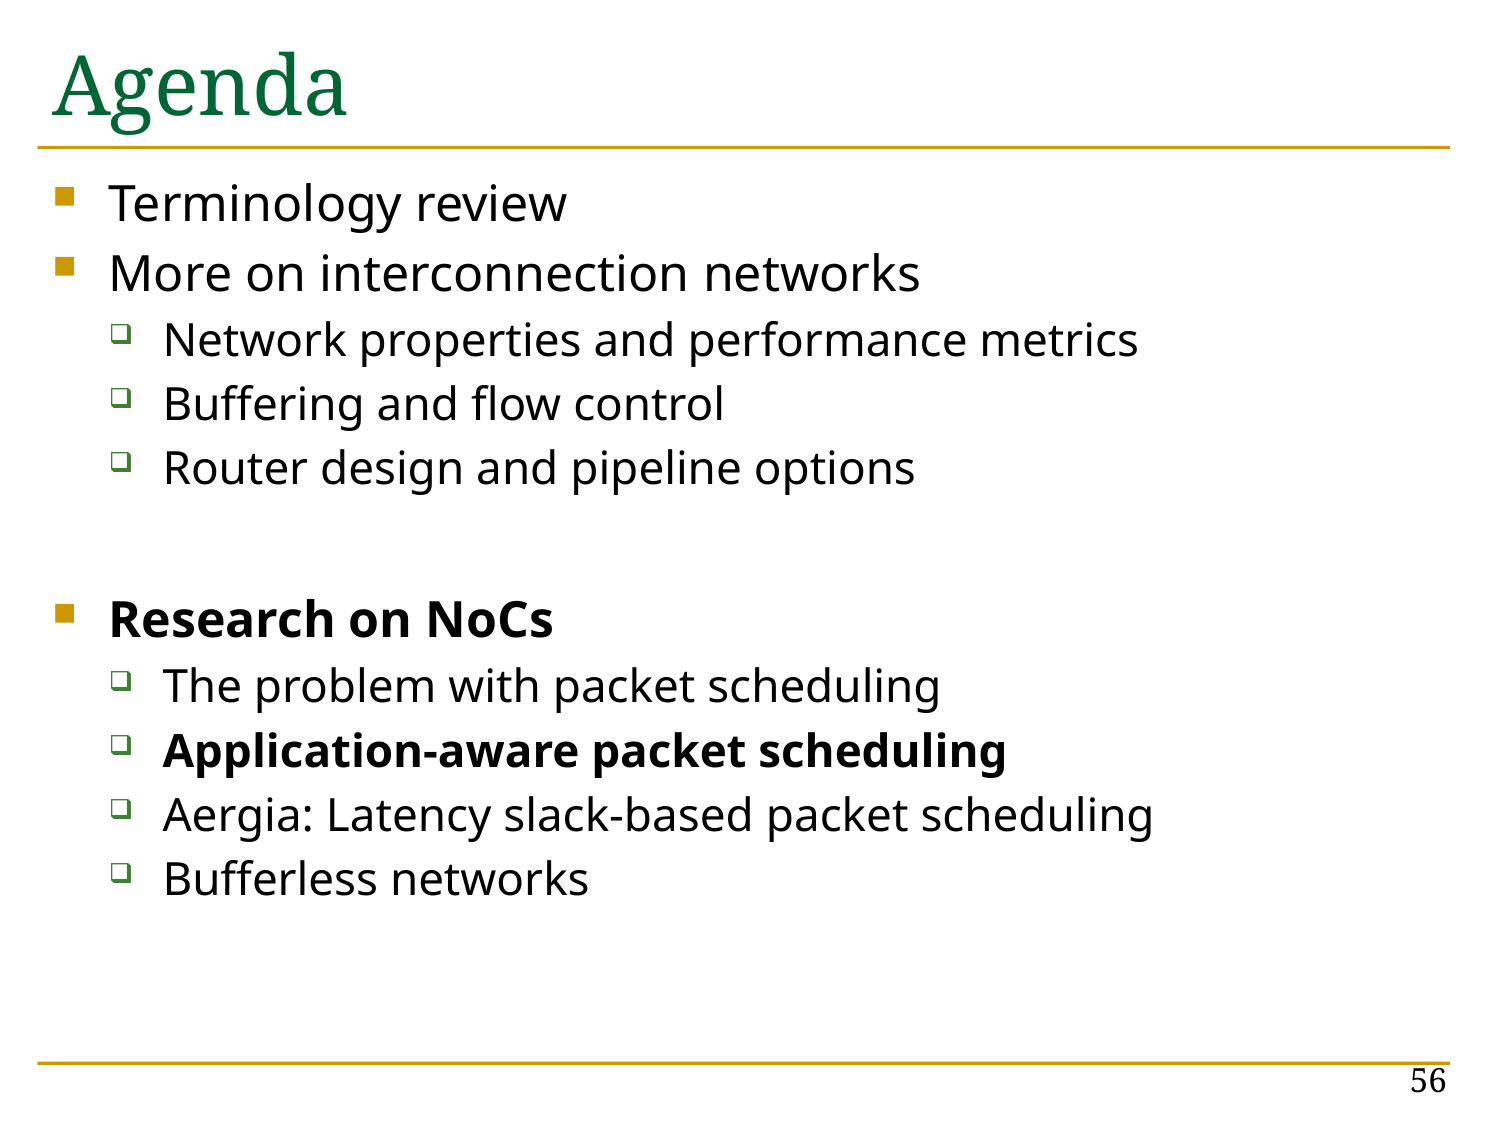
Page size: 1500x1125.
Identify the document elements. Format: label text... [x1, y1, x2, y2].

list Terminology review More on interconnection networks Network properties and performance metrics Buffering and flow control Router design and pipeline options Research on NoCs The problem with packet scheduling Application-aware packet scheduling Aergia: Latency slack-based packet scheduling Bufferless networks [37, 163, 1450, 1016]
slide_number 56 [1111, 1036, 1462, 1112]
title Agenda [37, 24, 1450, 163]
